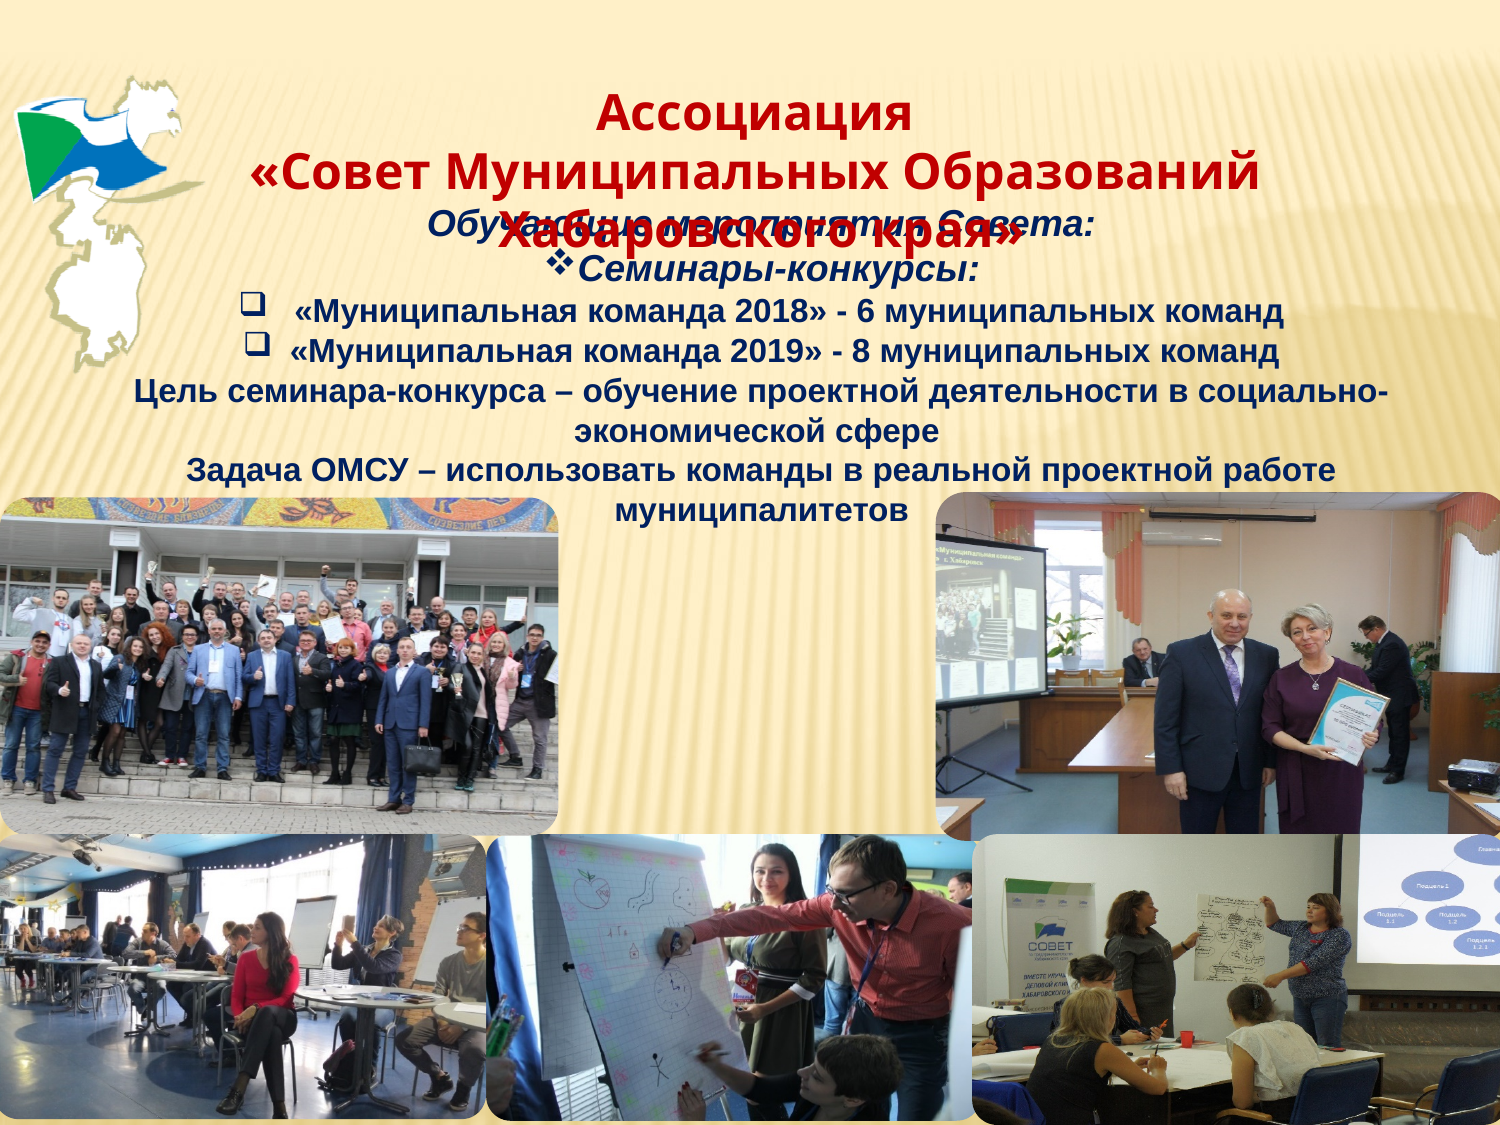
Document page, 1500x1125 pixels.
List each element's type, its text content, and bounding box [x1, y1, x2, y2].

picture [935, 491, 1500, 1125]
text_box Ассоциация «Совет Муниципальных Образований Хабаровского края» [221, 75, 1380, 265]
text_box Обучающие мероприятия Совета: Семинары-конкурсы: «Муниципальная команда 2018» - 6 муниципальных команд «Муниципальная команда 2019» - 8 муниципальных команд Цель семинара-конкурса – обучение проектной деятельности в социально-экономической сфере Задача ОМСУ – использовать команды в реальной проектной работе муниципалитетов [88, 191, 1436, 536]
picture [0, 497, 969, 1122]
picture [10, 62, 213, 382]
